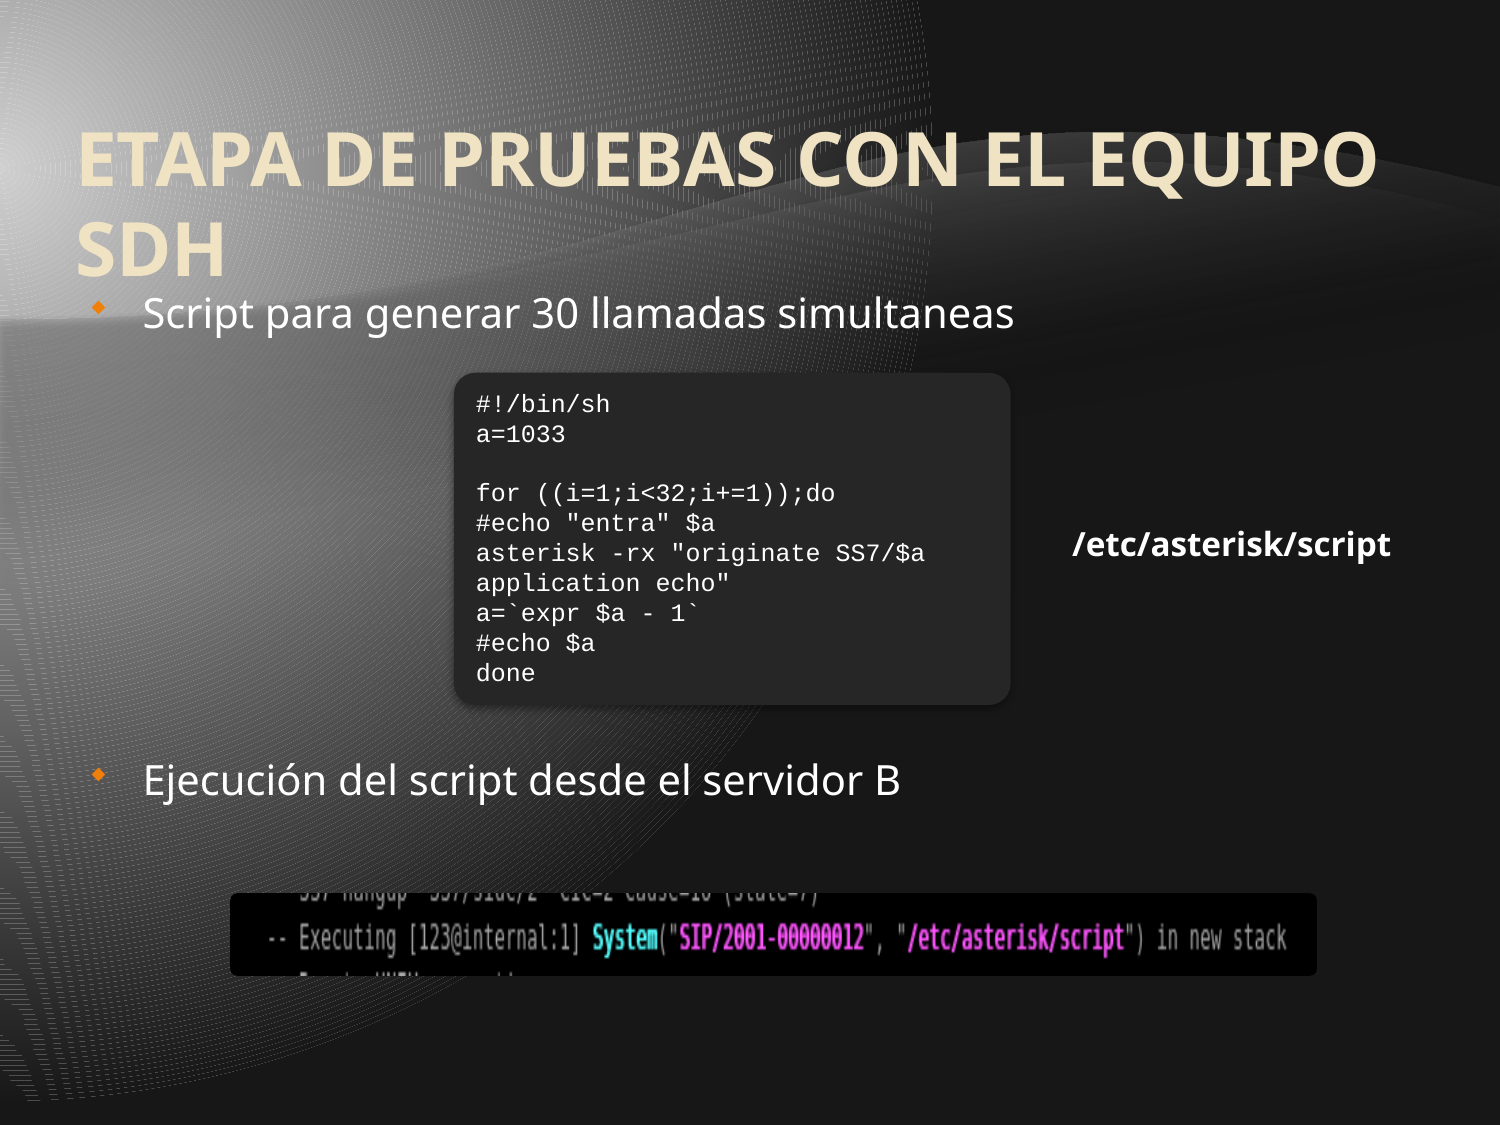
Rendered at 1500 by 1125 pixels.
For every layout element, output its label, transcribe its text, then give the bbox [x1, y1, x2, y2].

list Script para generar 30 llamadas simultaneas Ejecución del script desde el servidor B [75, 278, 1425, 954]
title ETAPA DE PRUEBAS CON EL EQUIPO SDH [75, 42, 1425, 278]
picture [229, 892, 1318, 977]
text_box /etc/asterisk/script [1057, 515, 1412, 571]
text_box #!/bin/sh a=1033 for ((i=1;i<32;i+=1));do #echo "entra" $a asterisk -rx "originate SS7/$a application echo" a=`expr $a - 1` #echo $a done [453, 372, 1011, 706]
